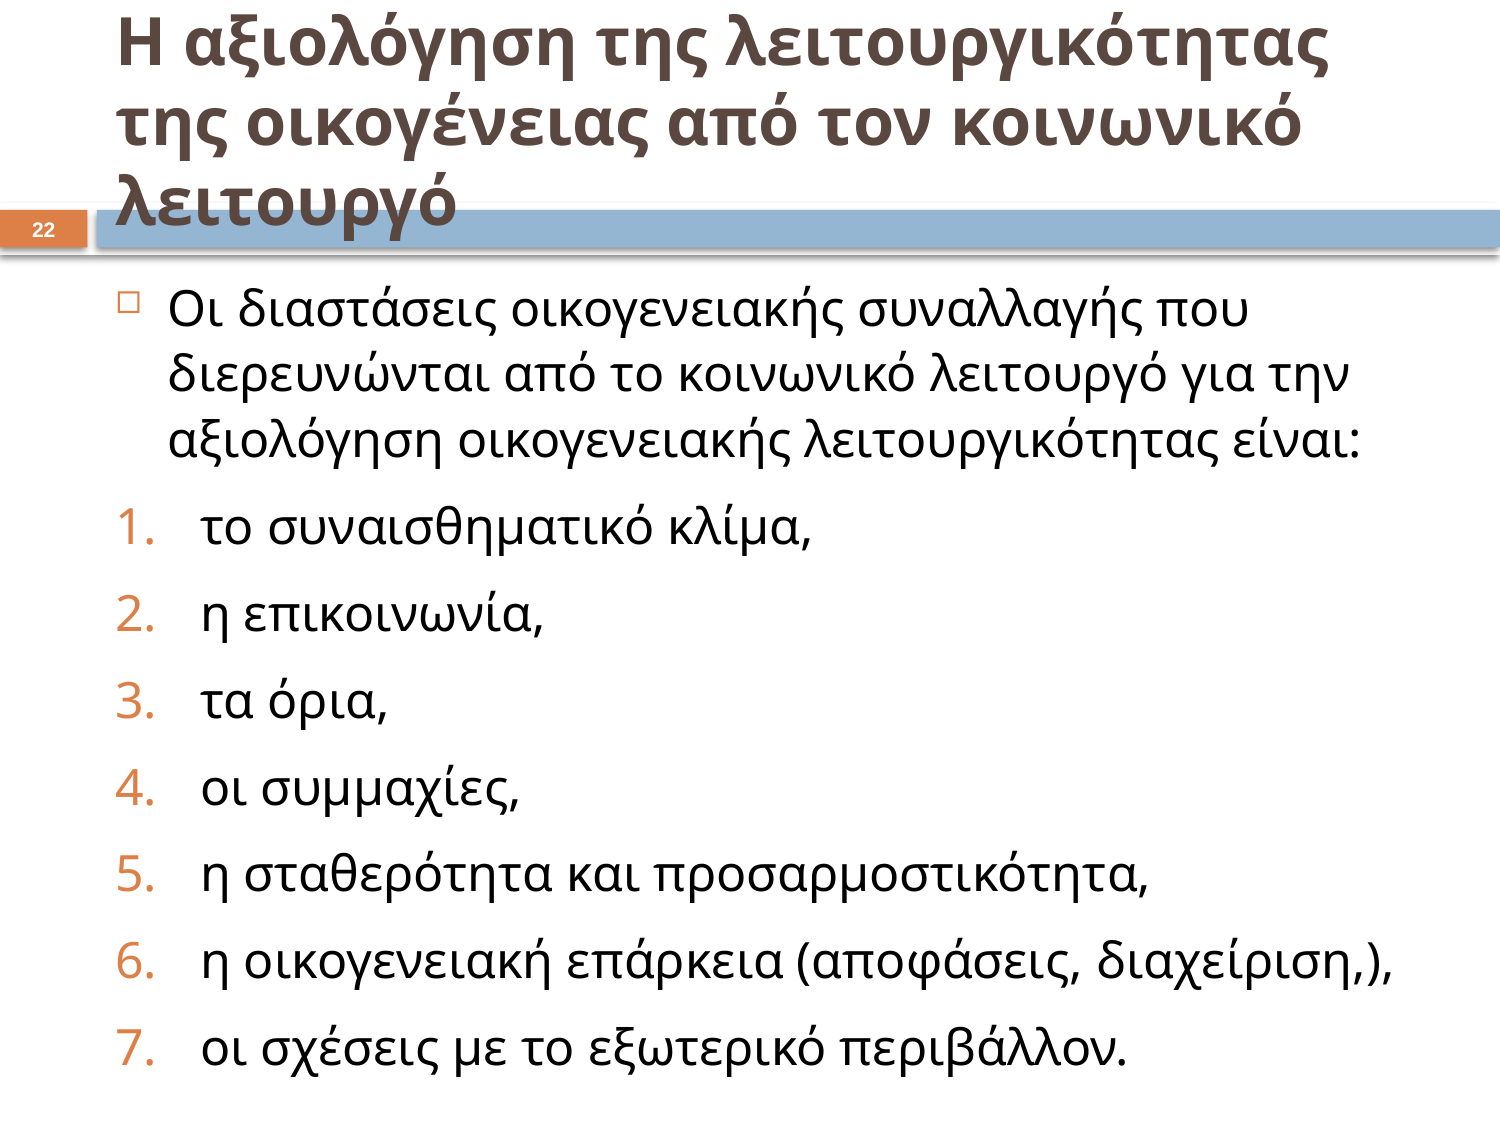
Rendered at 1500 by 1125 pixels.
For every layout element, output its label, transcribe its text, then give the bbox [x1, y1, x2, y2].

list Οι διαστάσεις οικογενειακής συναλλαγής που διερευνώνται από το κοινωνικό λειτουργό για την αξιολόγηση οικογενειακής λειτουργικότητας είναι: το συναισθηματικό κλίμα, η επικοινωνία, τα όρια, οι συμμαχίες, η σταθερότητα και προσαρμοστικότητα, η οικογενειακή επάρκεια (αποφάσεις, διαχείριση,), οι σχέσεις με το εξωτερικό περιβάλλον. [100, 262, 1438, 1000]
slide_number 21 [0, 208, 88, 249]
title Η αξιολόγηση της λειτουργικότητας της οικογένειας από τον κοινωνικό λειτουργό [100, 37, 1438, 200]
